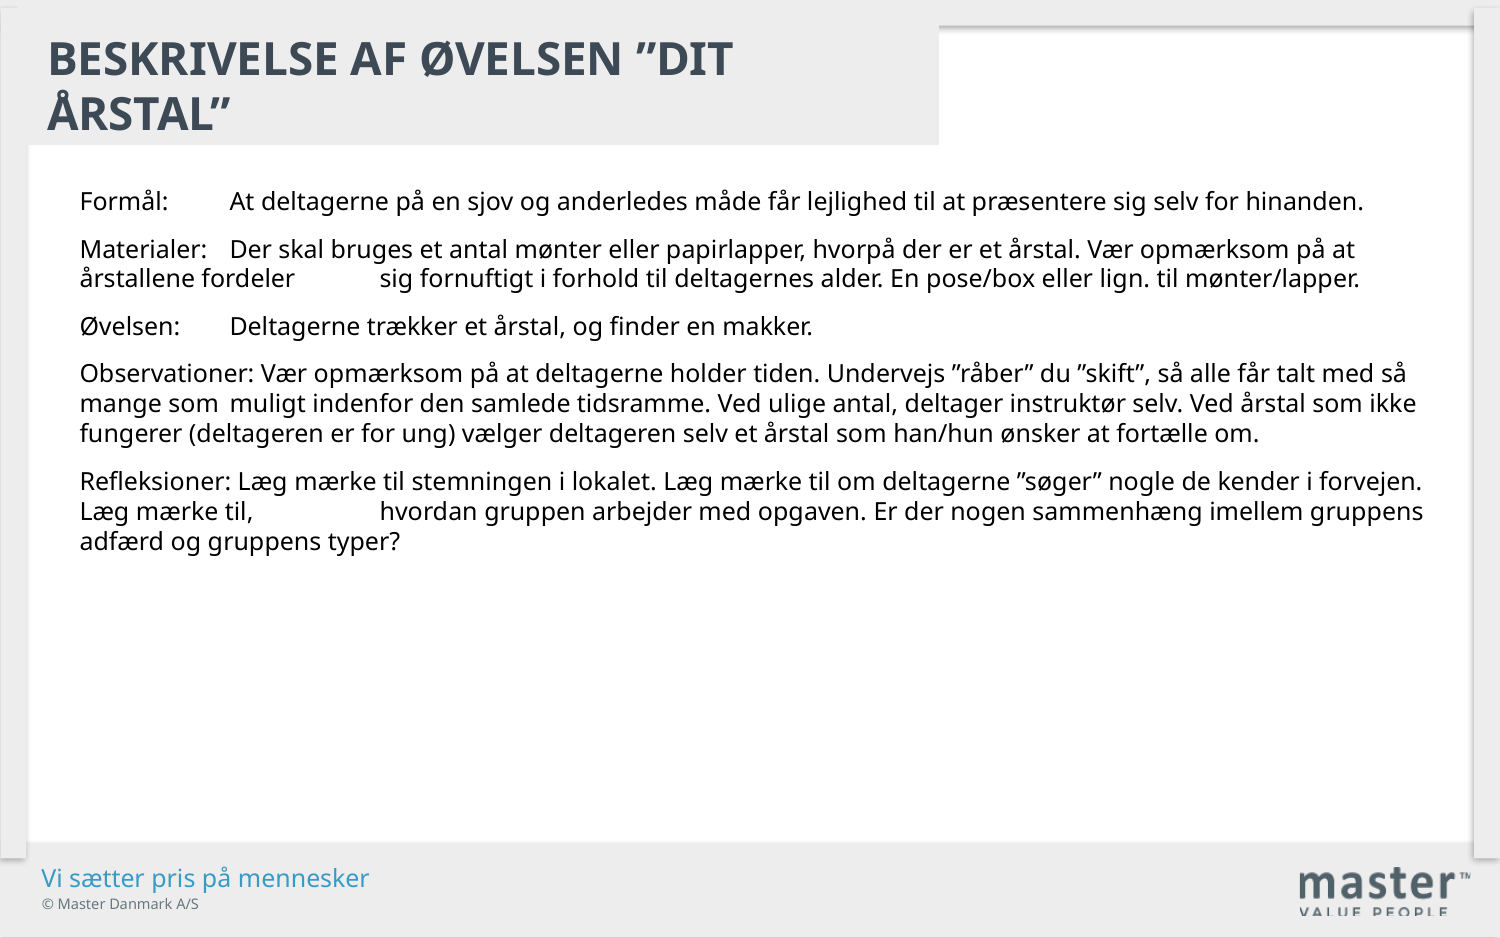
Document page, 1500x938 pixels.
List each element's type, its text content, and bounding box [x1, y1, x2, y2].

list Formål: At deltagerne på en sjov og anderledes måde får lejlighed til at præsentere sig selv for hinanden. Materialer: Der skal bruges et antal mønter eller papirlapper, hvorpå der er et årstal. Vær opmærksom på at årstallene fordeler sig fornuftigt i forhold til deltagernes alder. En pose/box eller lign. til mønter/lapper. Øvelsen: Deltagerne trækker et årstal, og finder en makker. Observationer: Vær opmærksom på at deltagerne holder tiden. Undervejs ”råber” du ”skift”, så alle får talt med så mange som muligt indenfor den samlede tidsramme. Ved ulige antal, deltager instruktør selv. Ved årstal som ikke fungerer (deltageren er for ung) vælger deltageren selv et årstal som han/hun ønsker at fortælle om. Refleksioner: Læg mærke til stemningen i lokalet. Læg mærke til om deltagerne ”søger” nogle de kender i forvejen. Læg mærke til, hvordan gruppen arbejder med opgaven. Er der nogen sammenhæng imellem gruppens adfærd og gruppens typer? [64, 178, 1471, 840]
list Beskrivelse af øvelsen ”Dit årstal” [17, 0, 939, 145]
